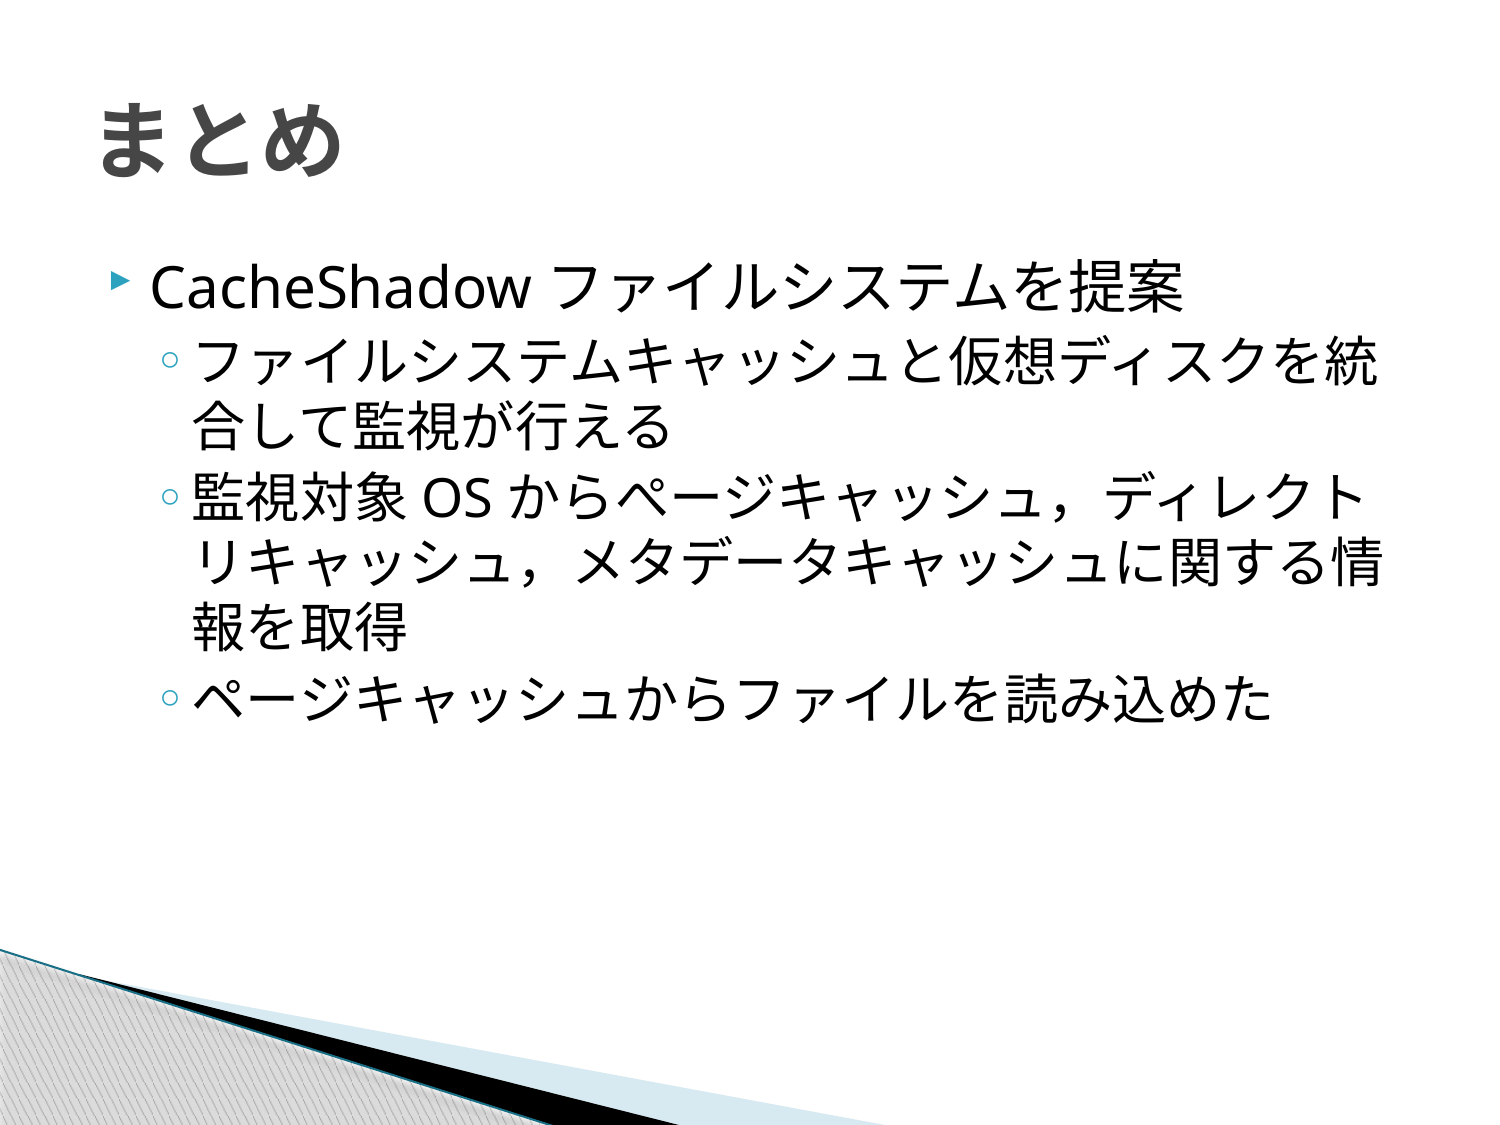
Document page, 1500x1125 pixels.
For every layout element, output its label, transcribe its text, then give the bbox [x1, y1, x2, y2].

list CacheShadowファイルシステムを提案 ファイルシステムキャッシュと仮想ディスクを統合して監視が行える 監視対象OSからぺージキャッシュ，ディレクトリキャッシュ，メタデータキャッシュに関する情報を取得 ページキャッシュからファイルを読み込めた [75, 243, 1425, 986]
title まとめ [75, 45, 1425, 233]
